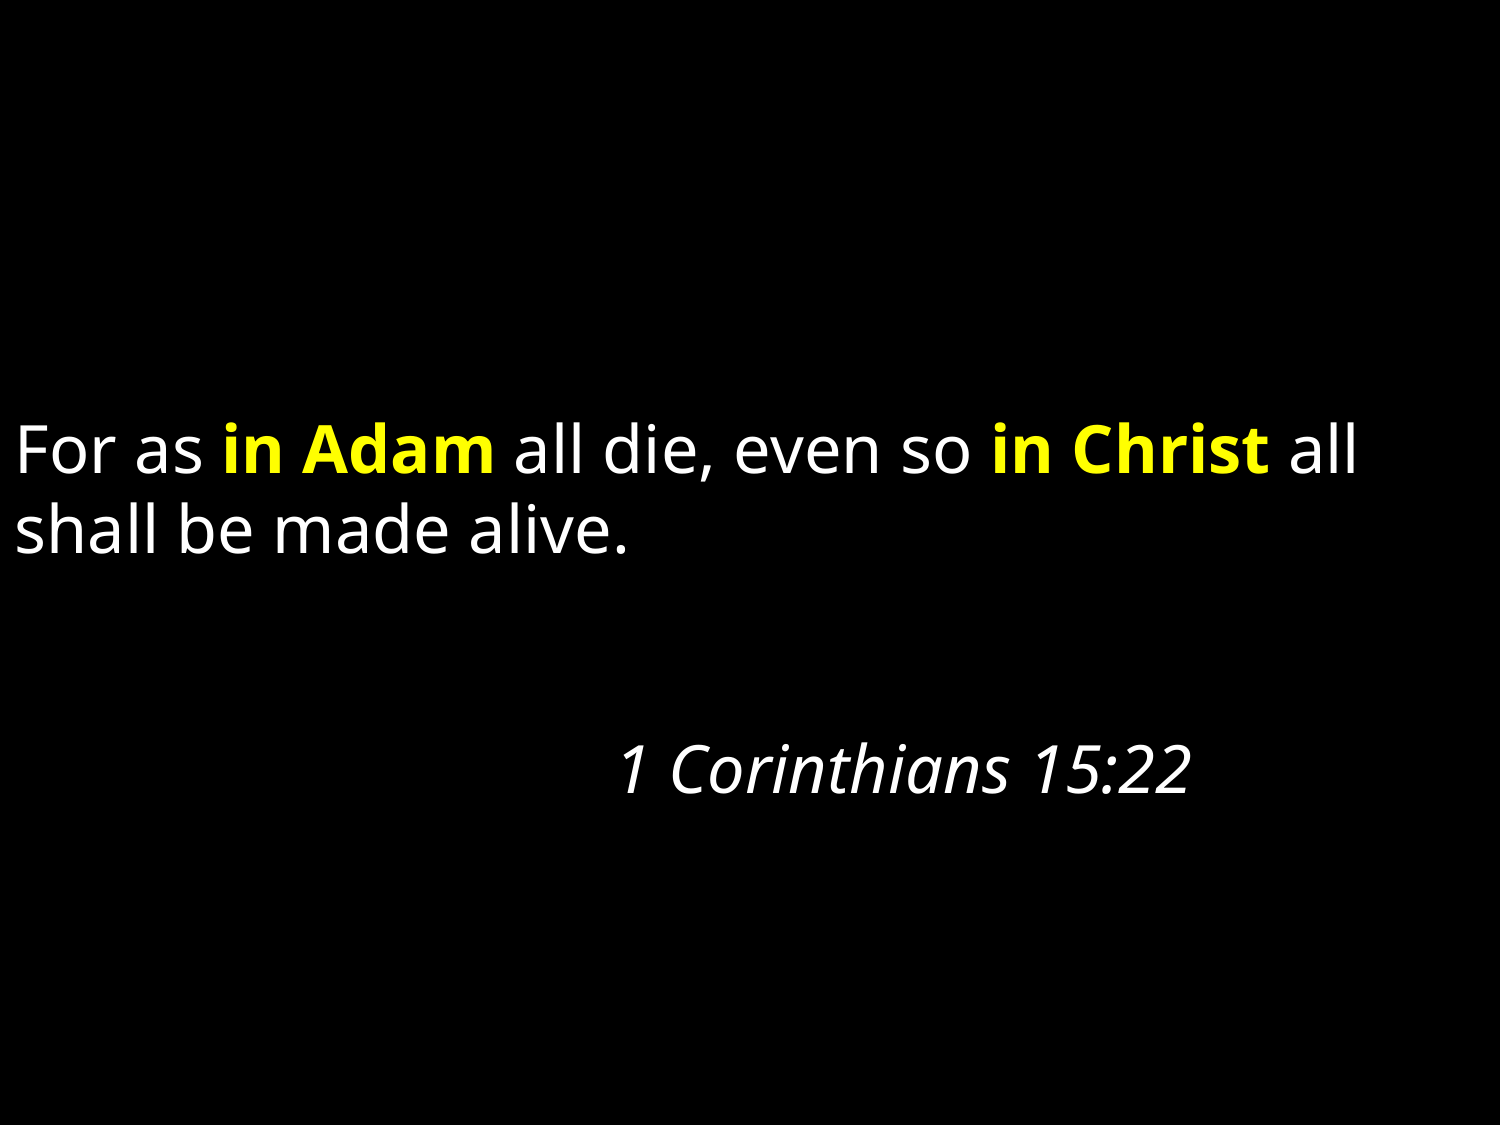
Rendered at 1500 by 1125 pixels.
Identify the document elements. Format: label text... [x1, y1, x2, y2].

text_box For as in Adam all die, even so in Christ all shall be made alive. 1 Corinthians 15:22 [0, 399, 1500, 815]
